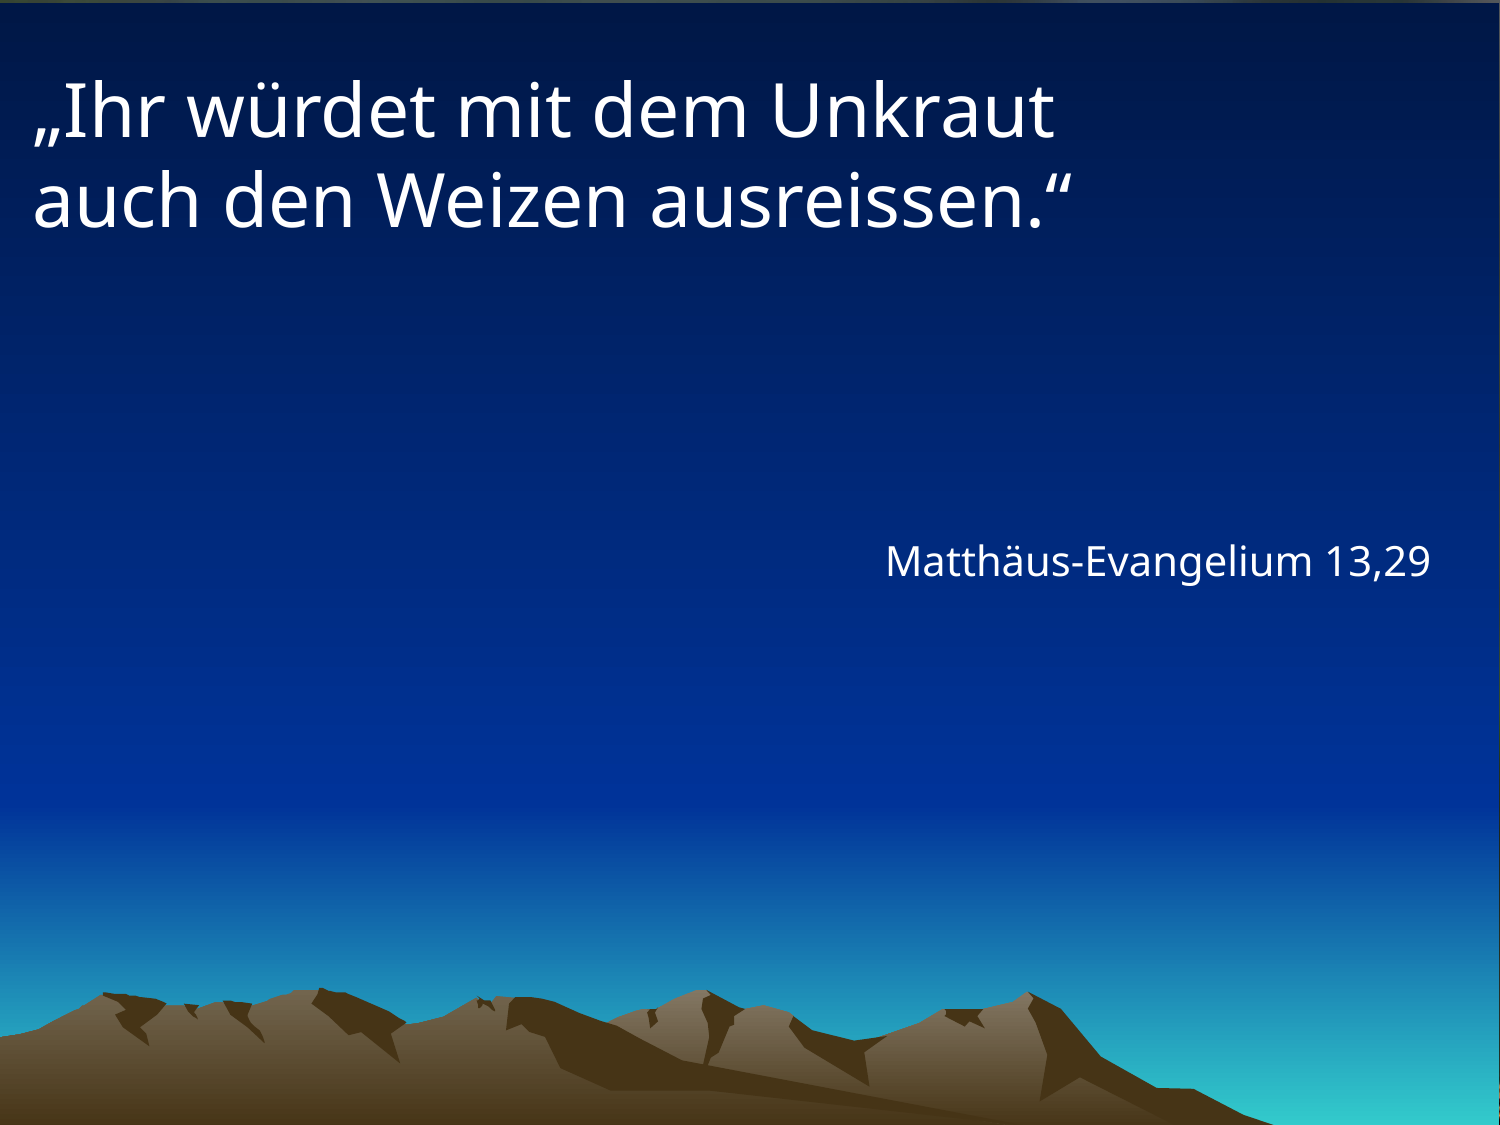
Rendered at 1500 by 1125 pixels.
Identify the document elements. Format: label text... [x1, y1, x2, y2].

subtitle Matthäus-Evangelium 13,29 [761, 527, 1447, 1125]
picture [0, 0, 1500, 1125]
title „Ihr würdet mit dem Unkraut auch den Weizen ausreissen.“ [17, 51, 1128, 255]
